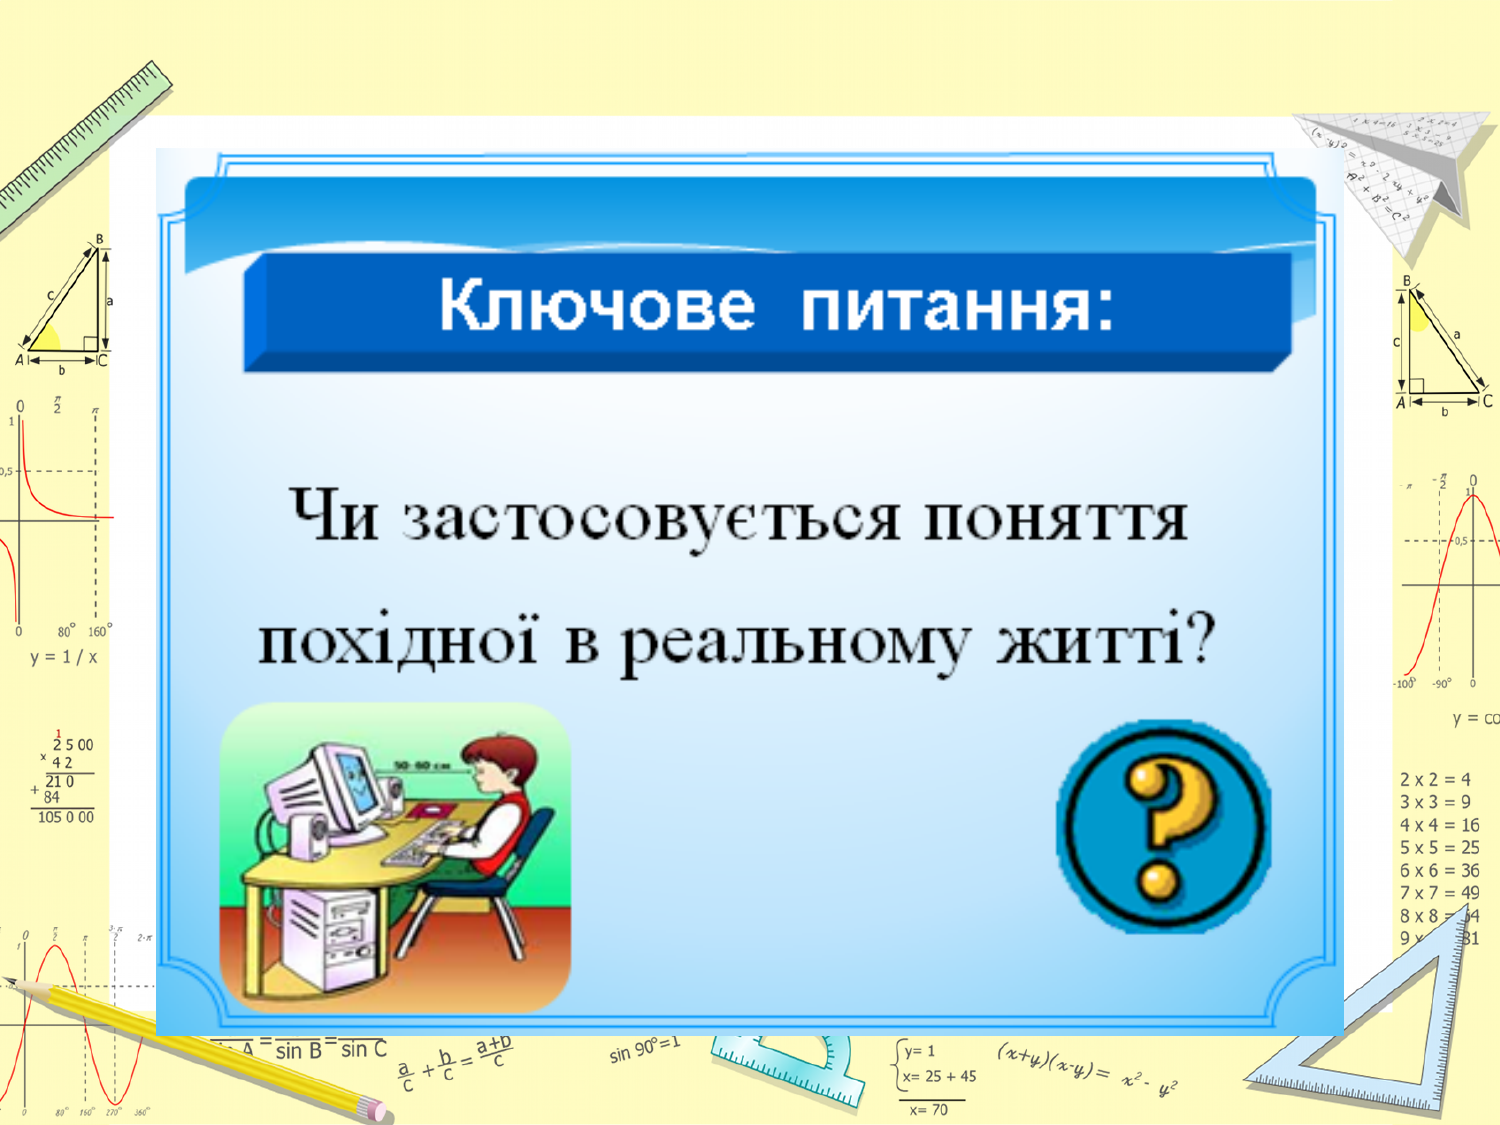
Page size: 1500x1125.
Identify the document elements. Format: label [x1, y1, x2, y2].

list [156, 148, 1344, 1036]
picture [0, 0, 1500, 1125]
